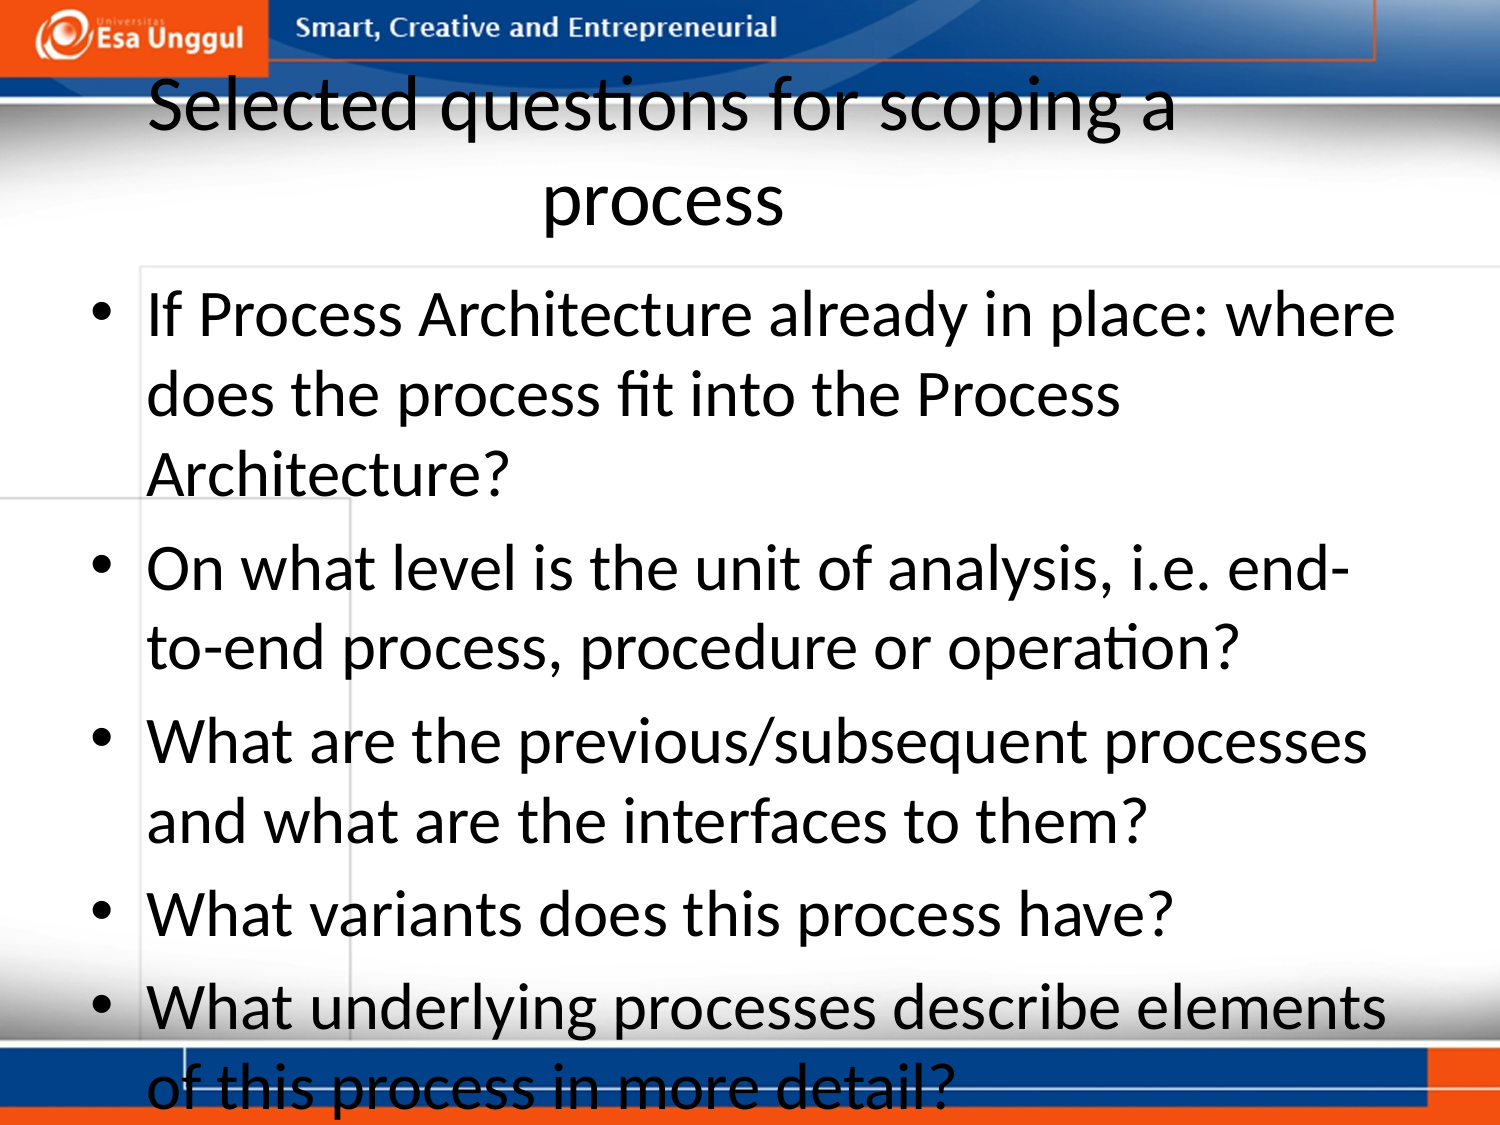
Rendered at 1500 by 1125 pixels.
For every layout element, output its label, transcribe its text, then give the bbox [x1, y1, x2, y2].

title Selected questions for scoping a process [113, 100, 1214, 193]
list If Process Architecture already in place: where does the process fit into the Process Architecture? On what level is the unit of analysis, i.e. end-to-end process, procedure or operation? What are the previous/subsequent processes and what are the interfaces to them? What variants does this process have? What underlying processes describe elements of this process in more detail? [75, 262, 1425, 1005]
picture [0, 0, 1500, 1125]
